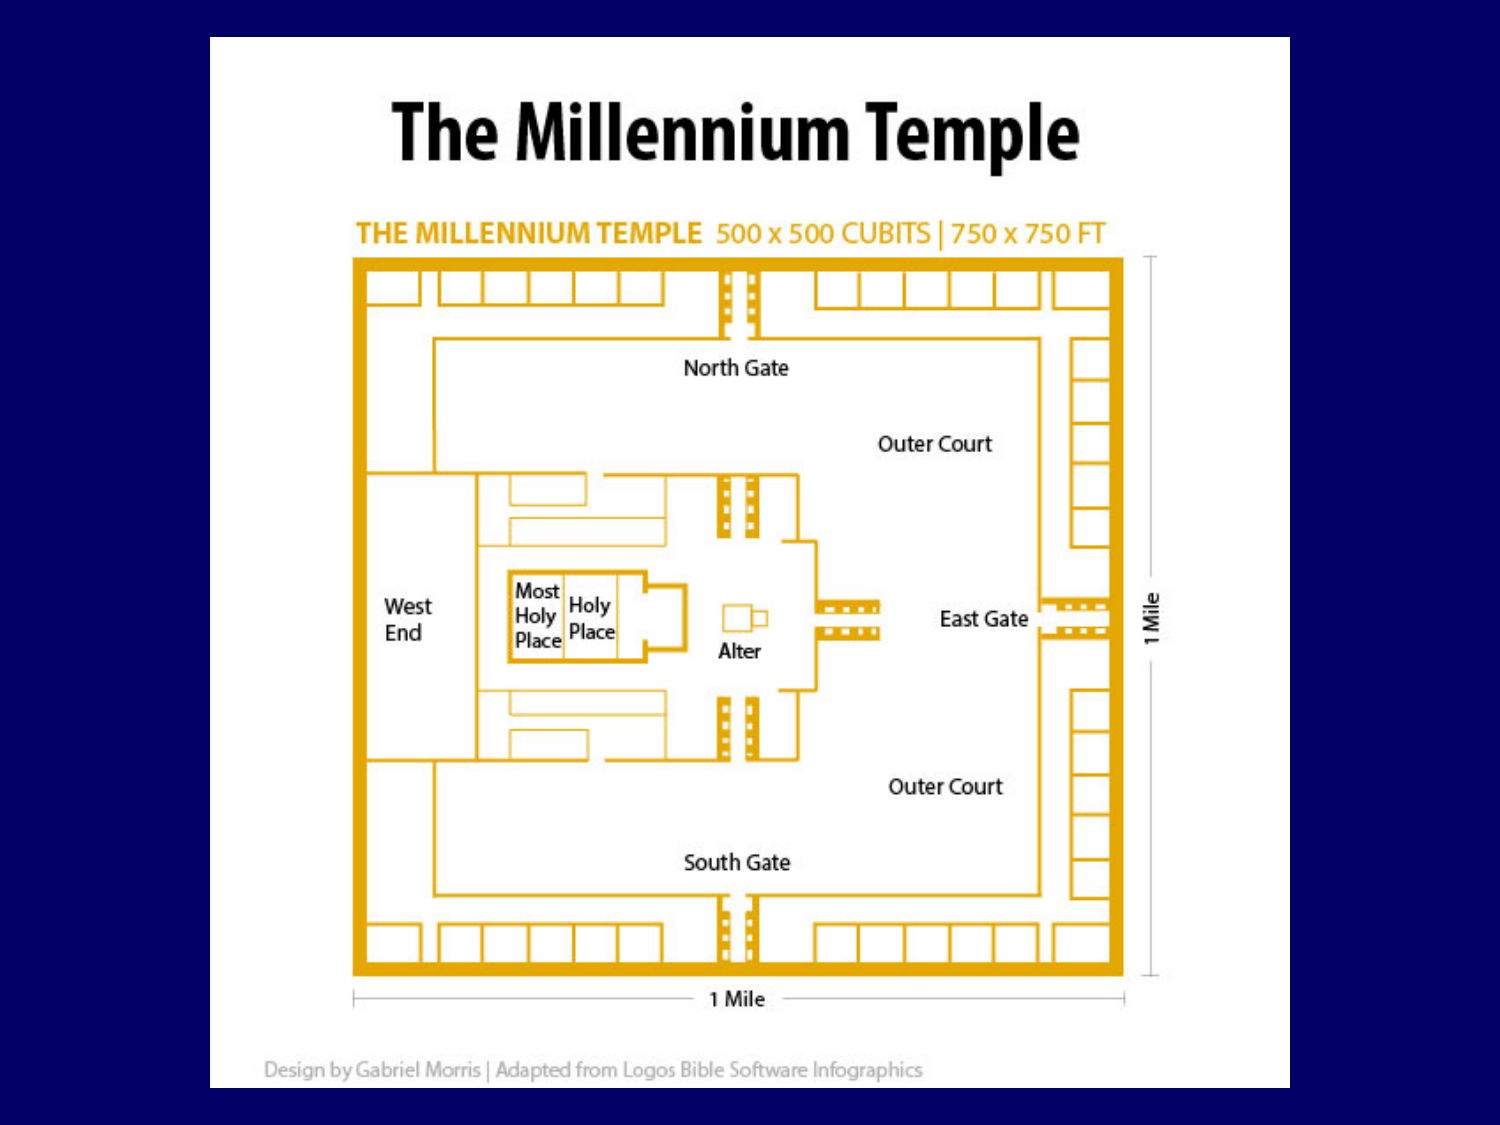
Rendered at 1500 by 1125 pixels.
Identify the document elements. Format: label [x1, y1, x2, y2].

picture [210, 37, 1290, 1088]
